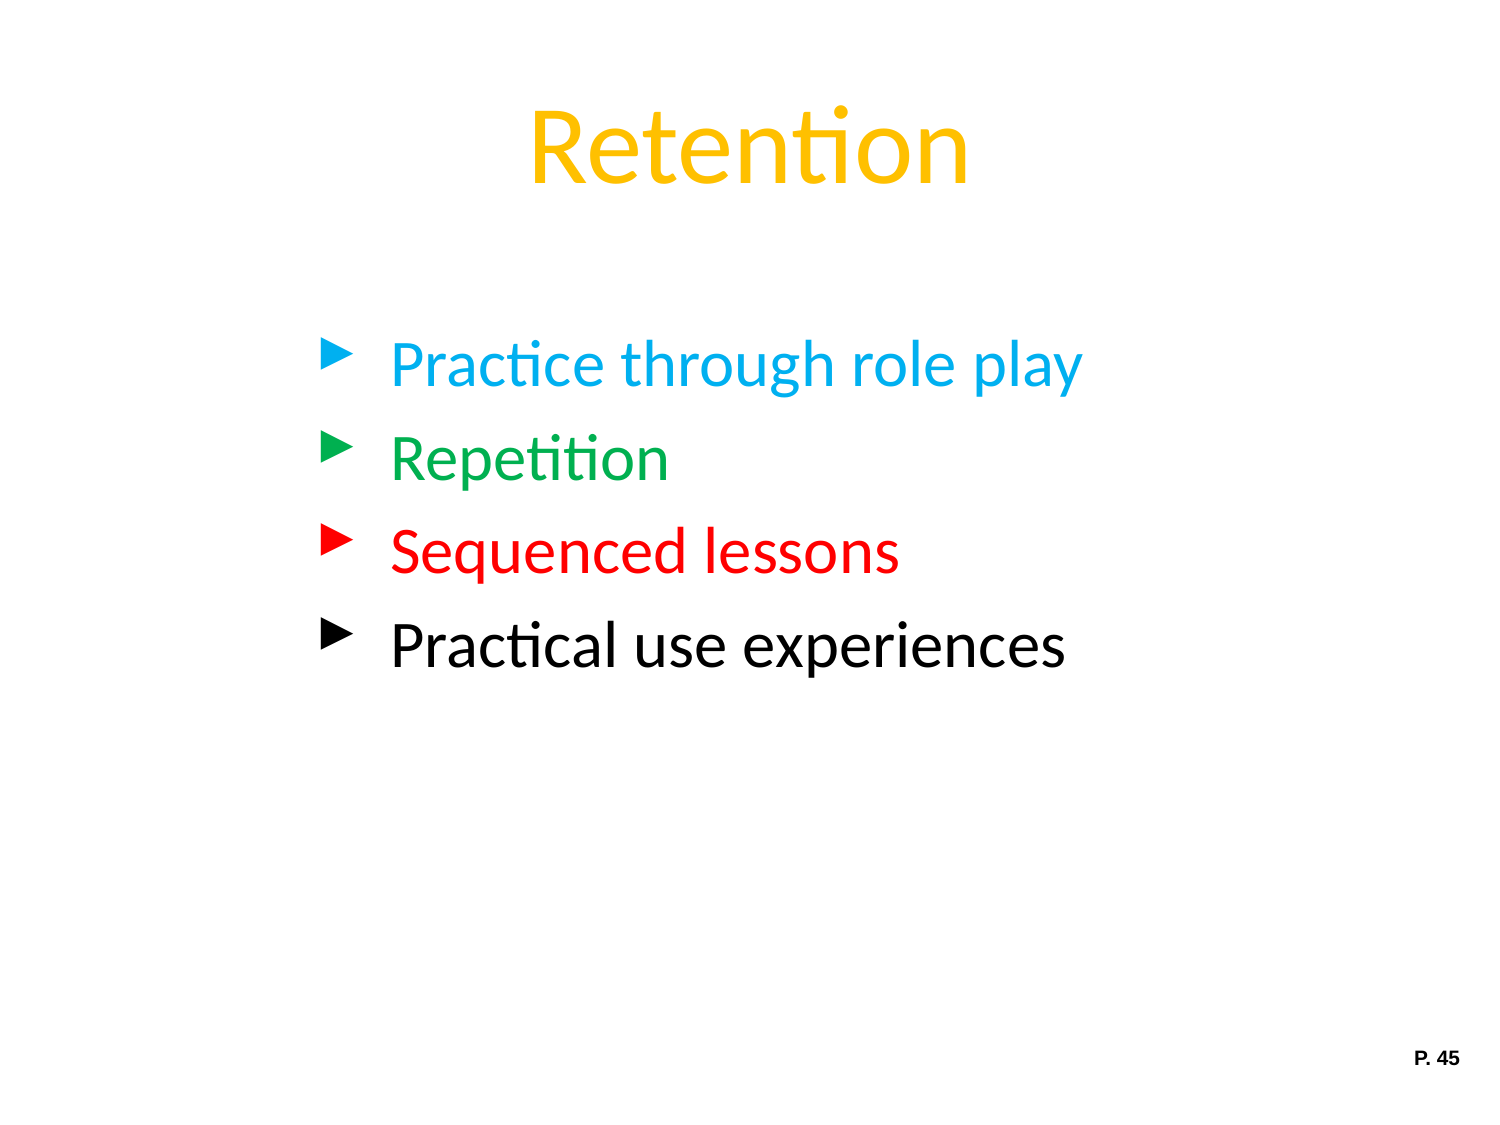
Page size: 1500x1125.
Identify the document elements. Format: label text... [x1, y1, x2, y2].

text_box P. 45 [1399, 1037, 1475, 1078]
title Retention [75, 45, 1425, 233]
list Practice through role play Repetition Sequenced lessons Practical use experiences [75, 312, 1425, 1055]
